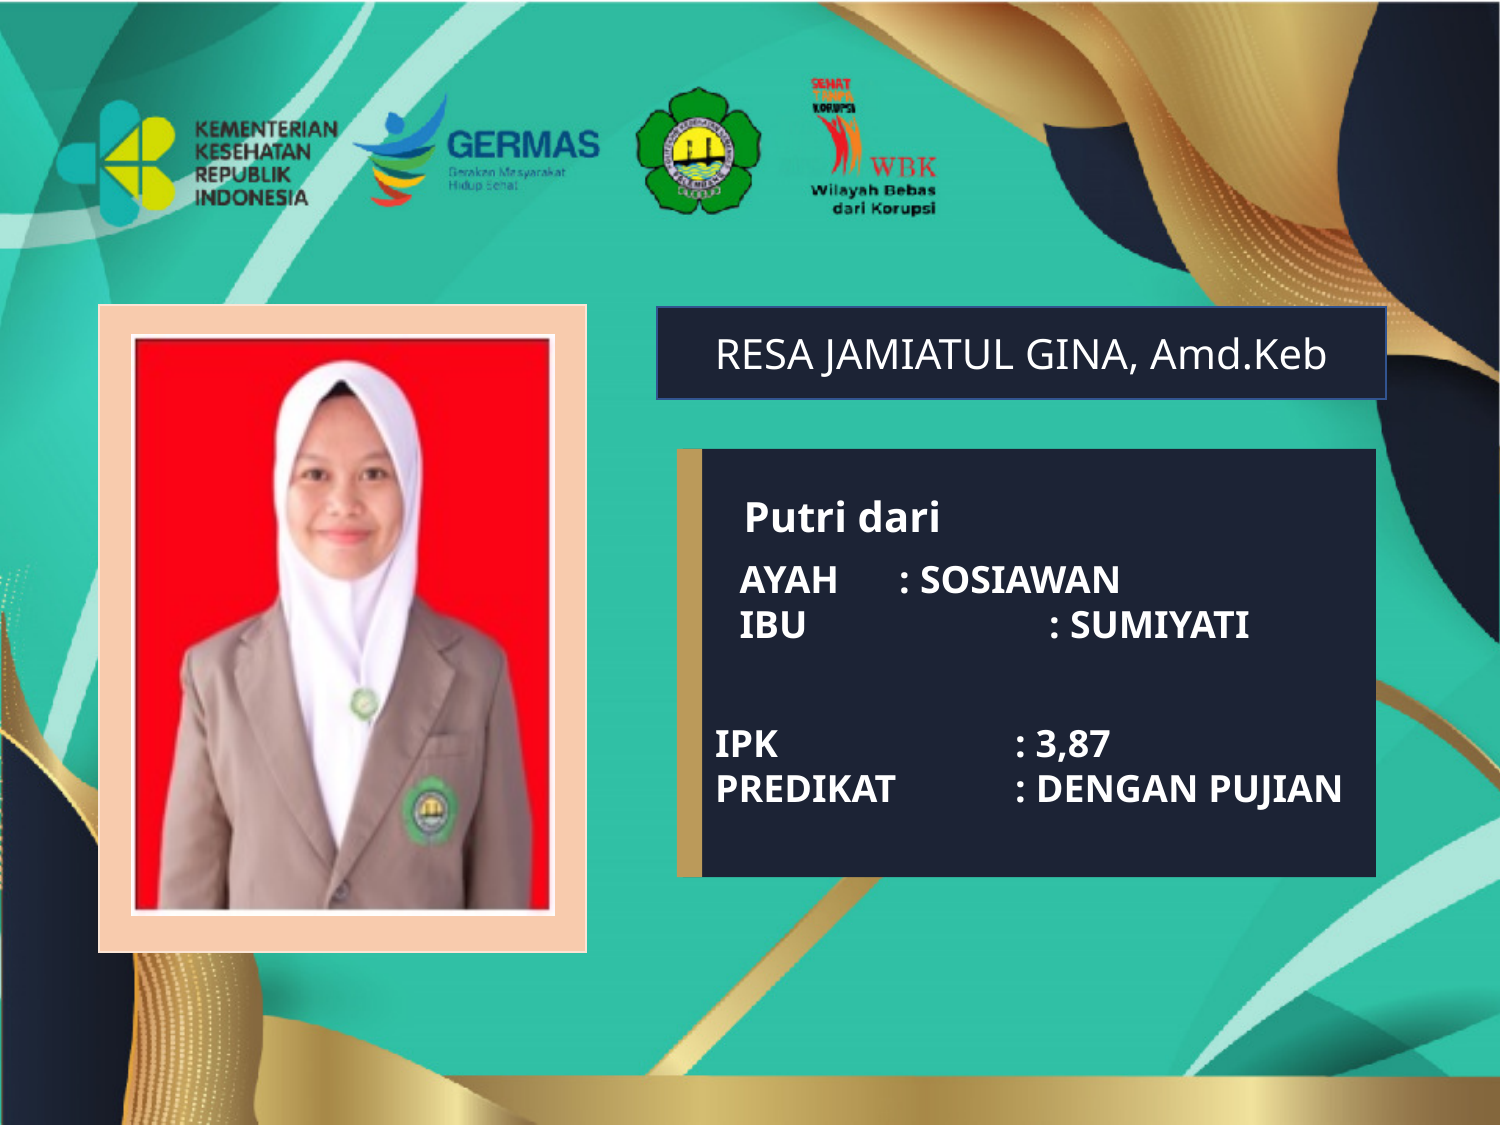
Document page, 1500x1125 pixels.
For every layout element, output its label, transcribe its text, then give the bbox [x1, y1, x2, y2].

text_box AYAH : SOSIAWAN IBU : SUMIYATI [724, 548, 1386, 654]
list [131, 334, 555, 916]
text_box [676, 448, 703, 878]
text_box IPK : 3,87 PREDIKAT : DENGAN PUJIAN [700, 713, 1359, 818]
picture [0, 0, 1500, 1125]
text_box RESA JAMIATUL GINA, Amd.Keb [656, 306, 1387, 400]
text_box [703, 448, 1377, 878]
text_box Putri dari [728, 483, 968, 548]
text_box [98, 304, 587, 953]
